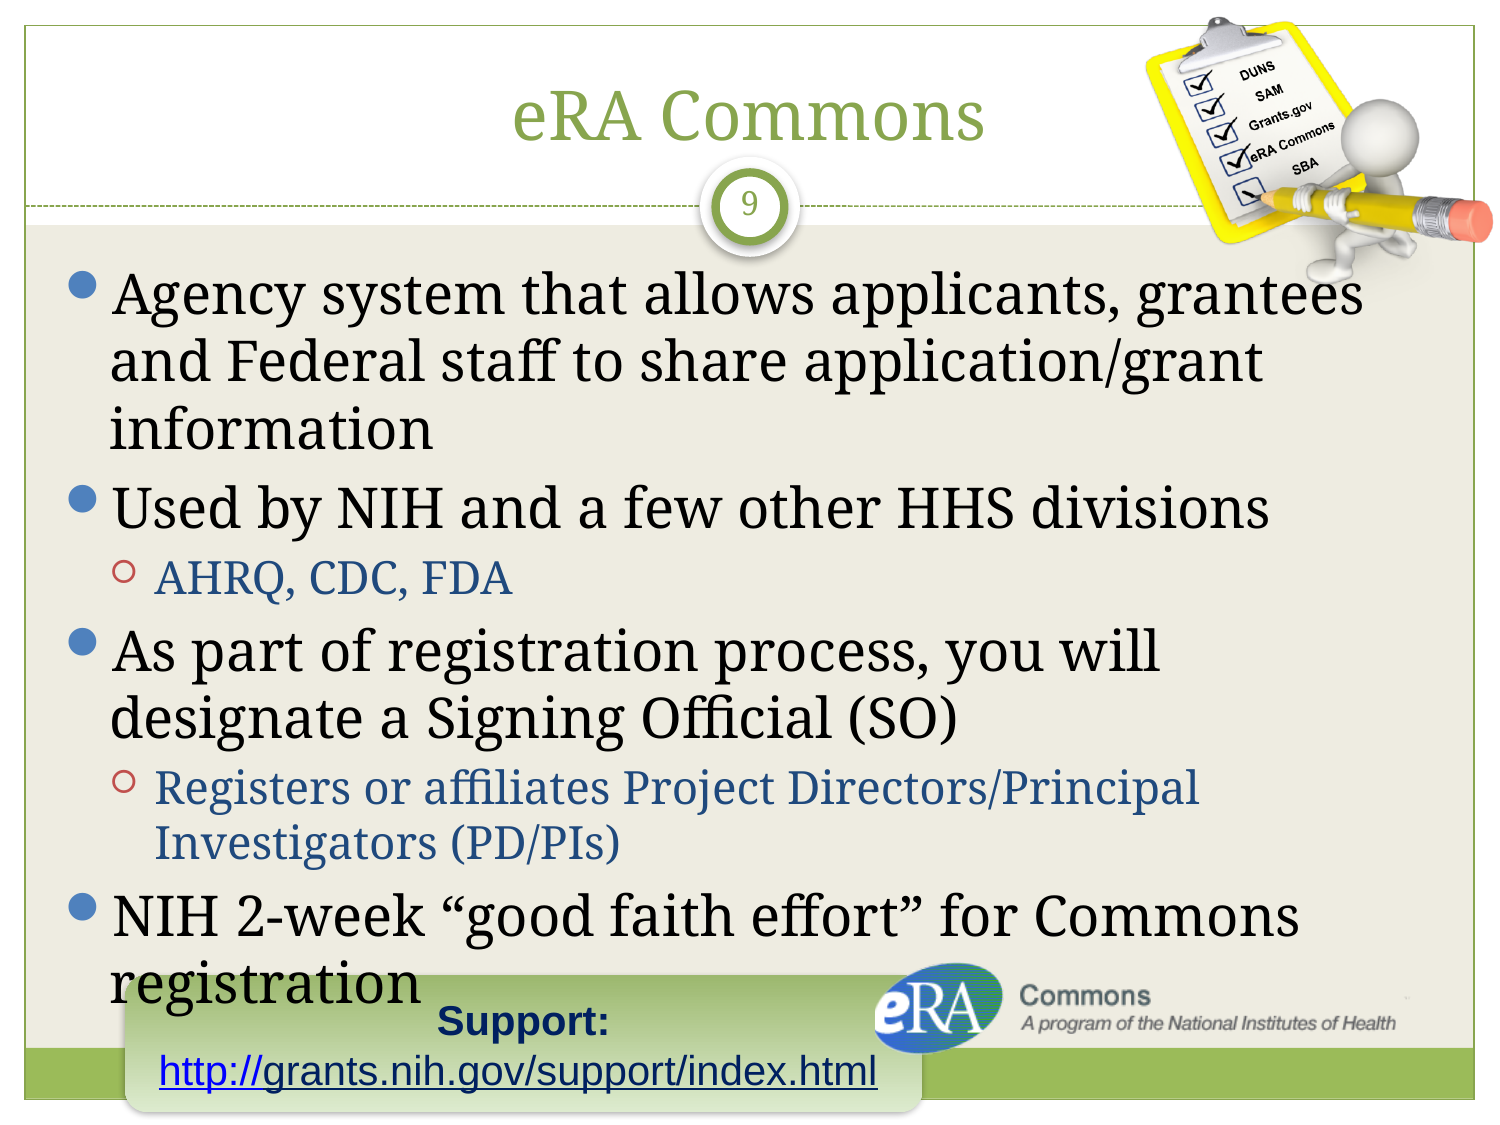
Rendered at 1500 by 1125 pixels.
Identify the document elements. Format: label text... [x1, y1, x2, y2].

picture [874, 962, 1440, 1055]
list Agency system that allows applicants, grantees and Federal staff to share application/grant information Used by NIH and a few other HHS divisions AHRQ, CDC, FDA As part of registration process, you will designate a Signing Official (SO) Registers or affiliates Project Directors/Principal Investigators (PD/PIs) NIH 2-week “good faith effort” for Commons registration [49, 250, 1445, 1001]
picture [1139, 0, 1500, 316]
text_box Support: http://grants.nih.gov/support/index.html [125, 1001, 923, 1113]
title eRA Commons [49, 37, 1133, 162]
slide_number 9 [712, 168, 788, 241]
